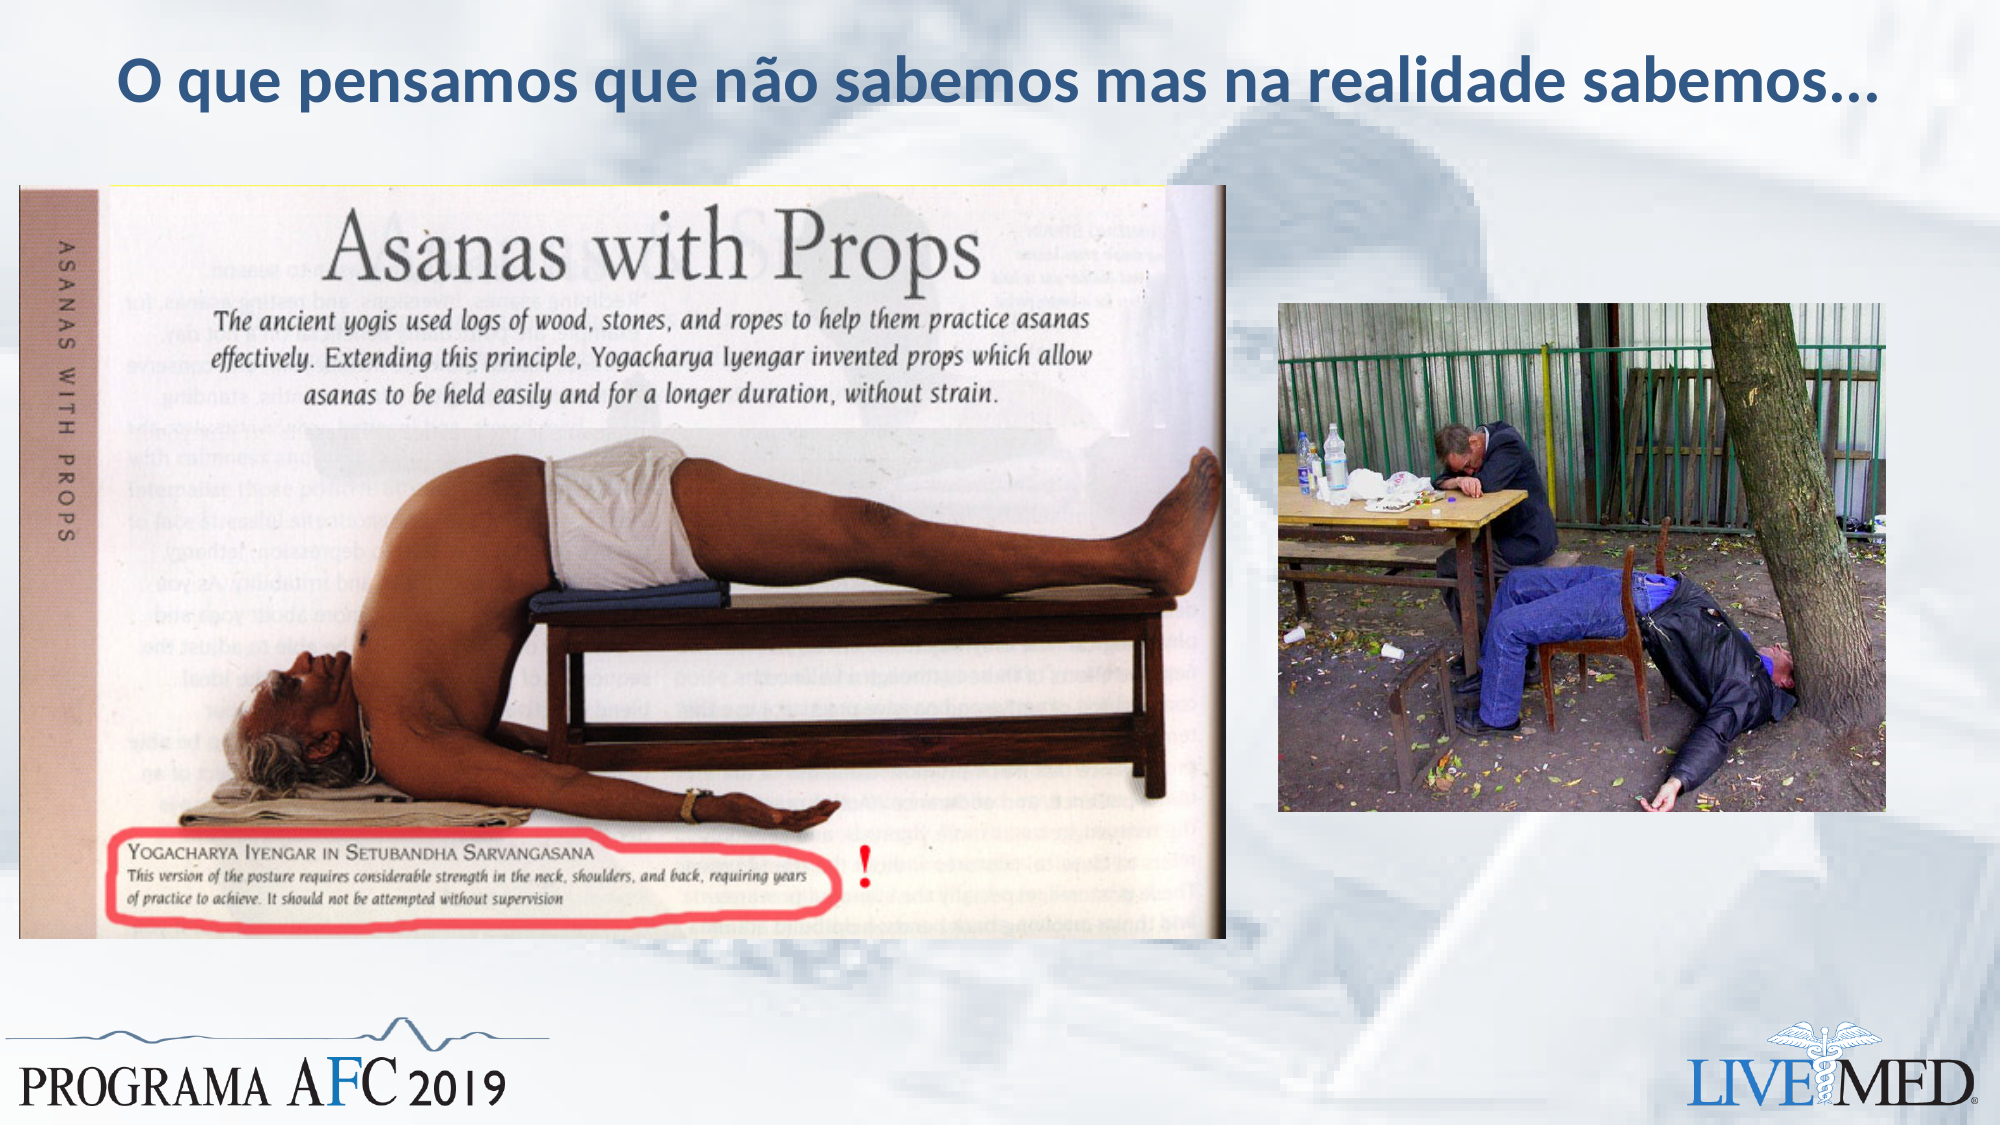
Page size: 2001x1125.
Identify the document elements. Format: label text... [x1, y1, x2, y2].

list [19, 185, 1227, 940]
picture [1278, 302, 1886, 812]
picture [1687, 1021, 1978, 1106]
picture [19, 1057, 505, 1106]
title O que pensamos que não sabemos mas na realidade sabemos... [99, 26, 1900, 126]
